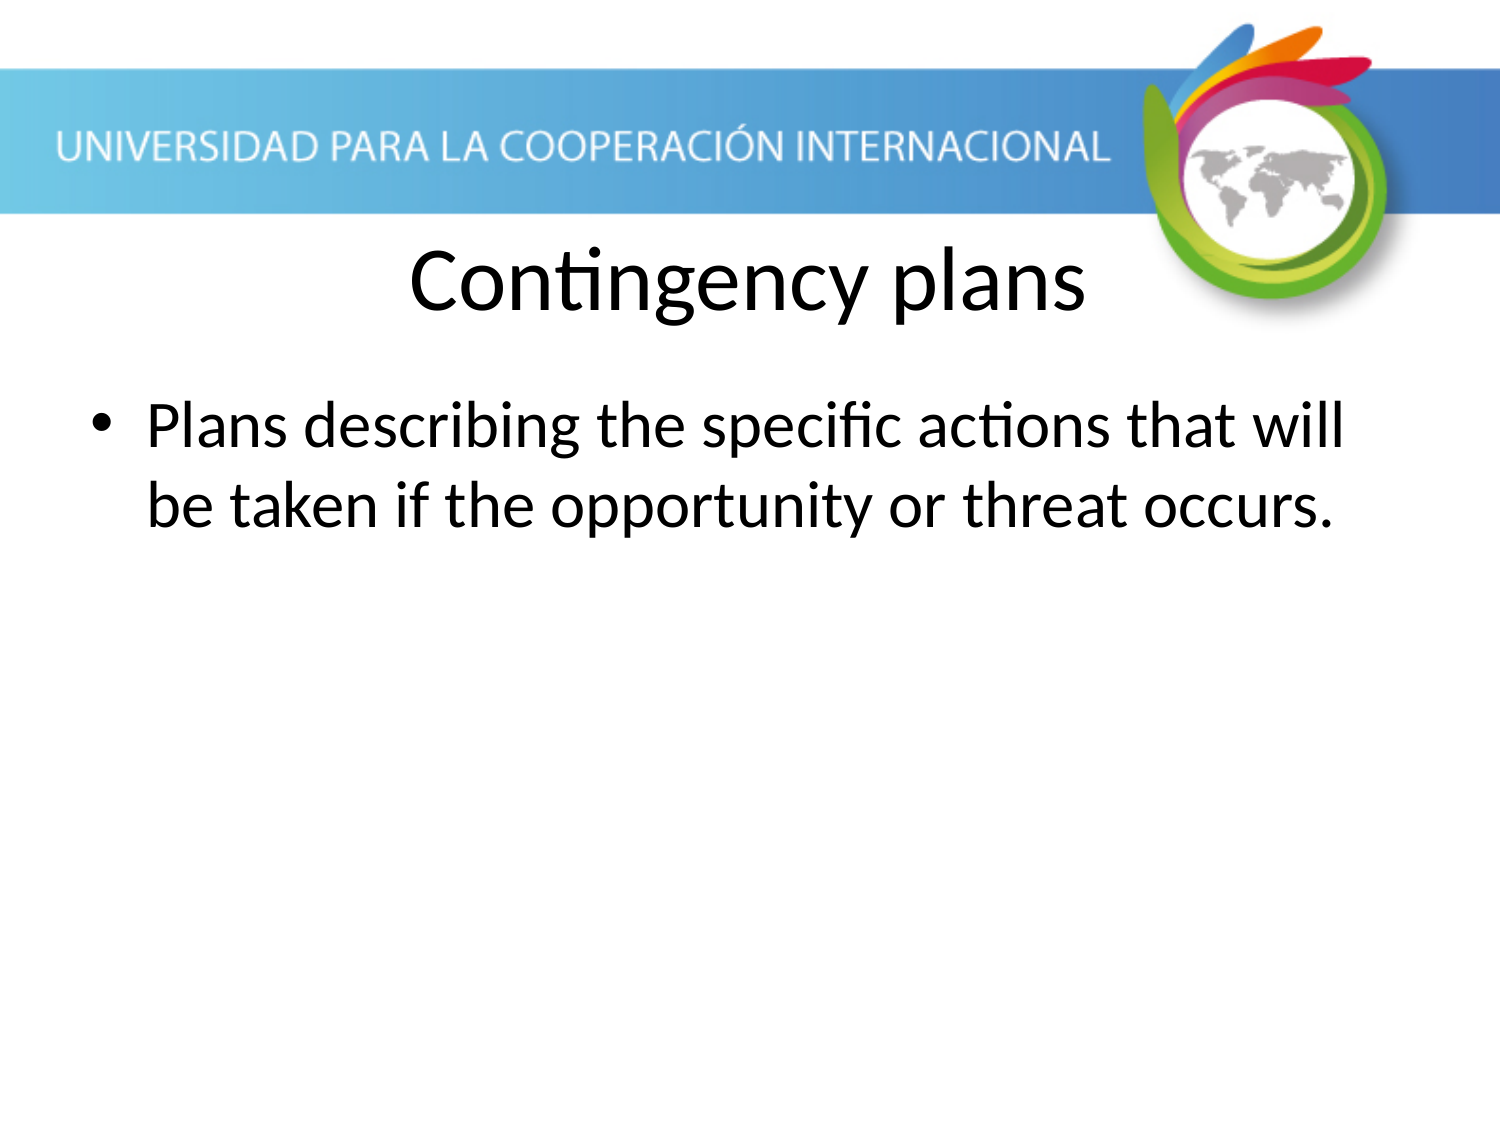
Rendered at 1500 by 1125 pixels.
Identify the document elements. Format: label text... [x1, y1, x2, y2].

list Plans describing the specific actions that will be taken if the opportunity or threat occurs. [74, 373, 1426, 1006]
title Contingency plans [74, 138, 1424, 373]
picture [0, 0, 1500, 1125]
